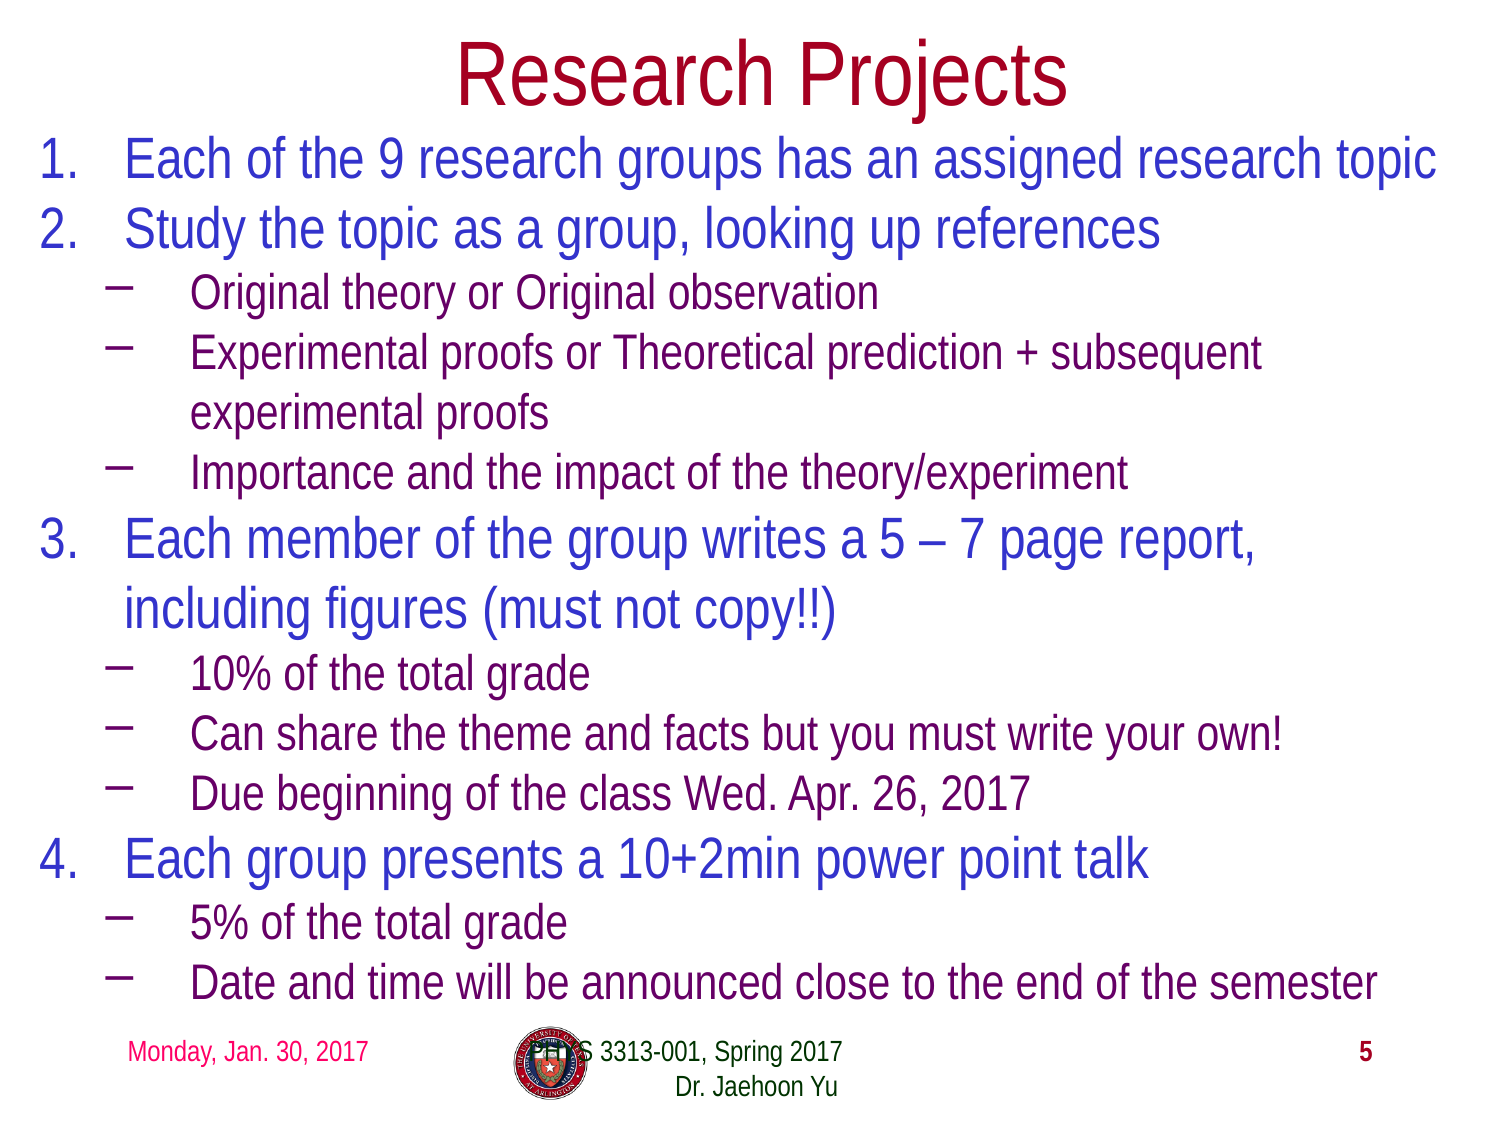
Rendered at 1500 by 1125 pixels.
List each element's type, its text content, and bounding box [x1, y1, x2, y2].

footer PHYS 3313-001, Spring 2017 Dr. Jaehoon Yu [512, 1038, 988, 1101]
slide_number 5 [1074, 1038, 1388, 1101]
title Research Projects [124, 0, 1401, 112]
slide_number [112, 1038, 426, 1101]
list Each of the 9 research groups has an assigned research topic Study the topic as a group, looking up references Original theory or Original observation Experimental proofs or Theoretical prediction + subsequent experimental proofs Importance and the impact of the theory/experiment Each member of the group writes a 5 – 7 page report, including figures (must not copy!!) 10% of the total grade Can share the theme and facts but you must write your own! Due beginning of the class Wed. Apr. 26, 2017 Each group presents a 10+2min power point talk 5% of the total grade Date and time will be announced close to the end of the semester [24, 112, 1463, 1038]
